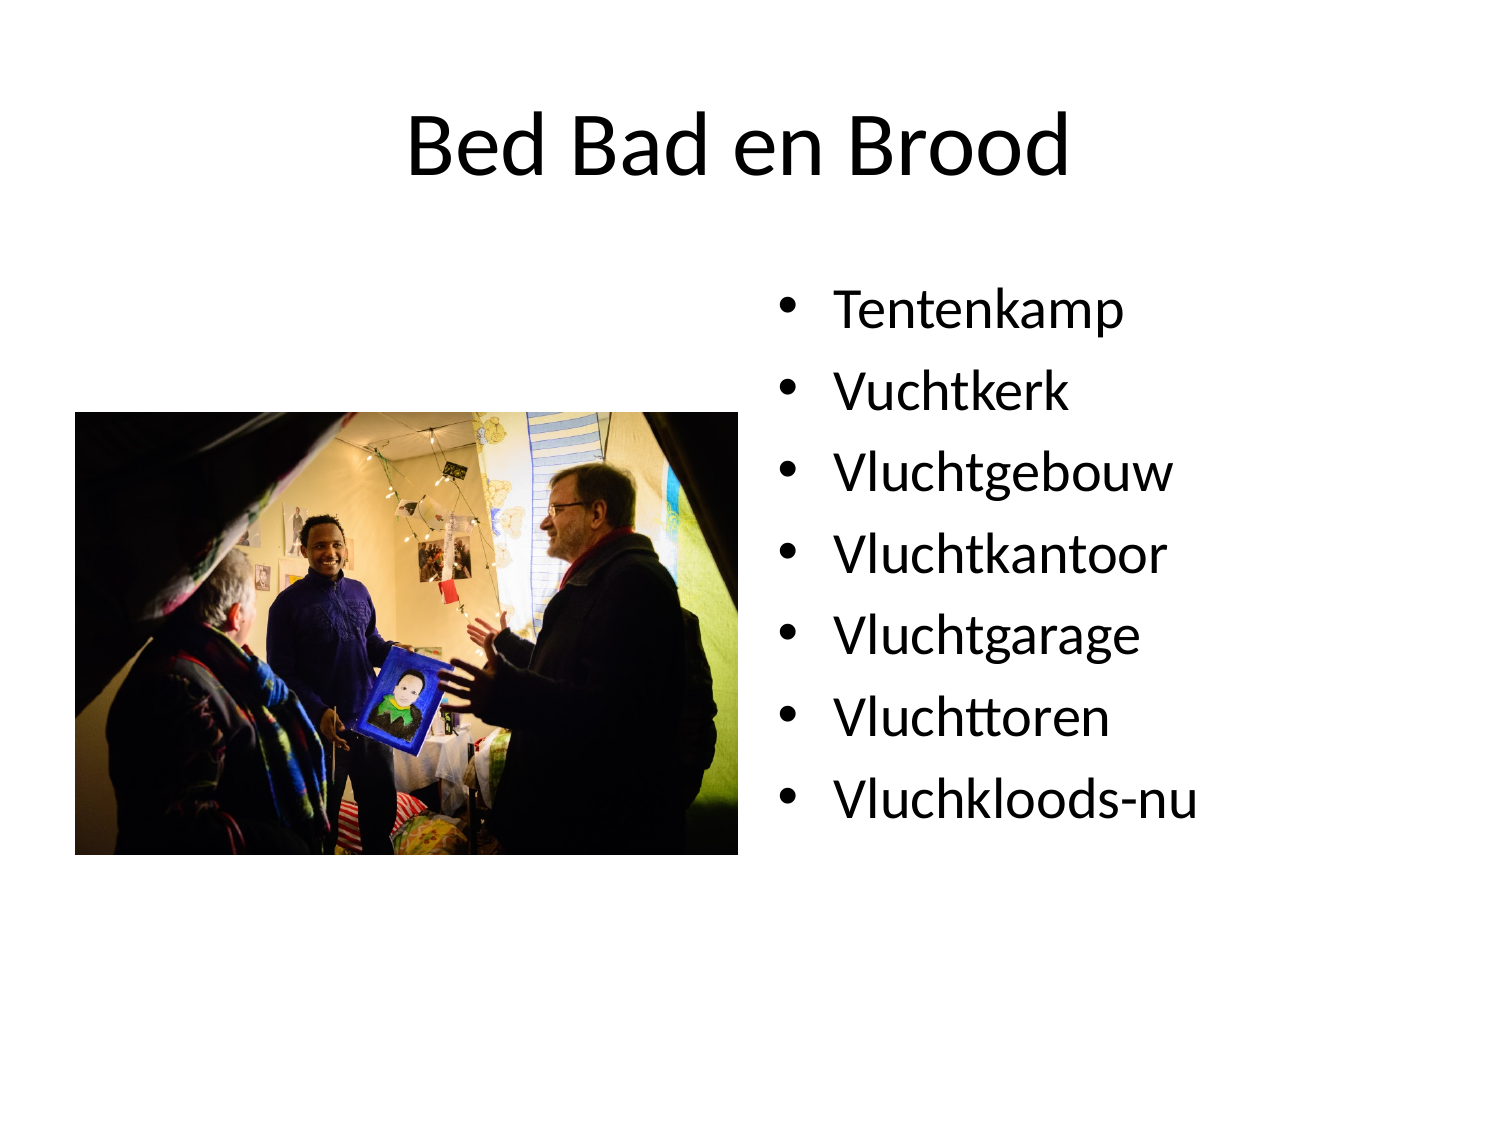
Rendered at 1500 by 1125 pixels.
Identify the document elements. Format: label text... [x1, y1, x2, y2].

list Tentenkamp Vuchtkerk Vluchtgebouw Vluchtkantoor Vluchtgarage Vluchttoren Vluchkloods-nu [762, 262, 1425, 1005]
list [74, 412, 738, 856]
title Bed Bad en Brood [75, 45, 1425, 233]
